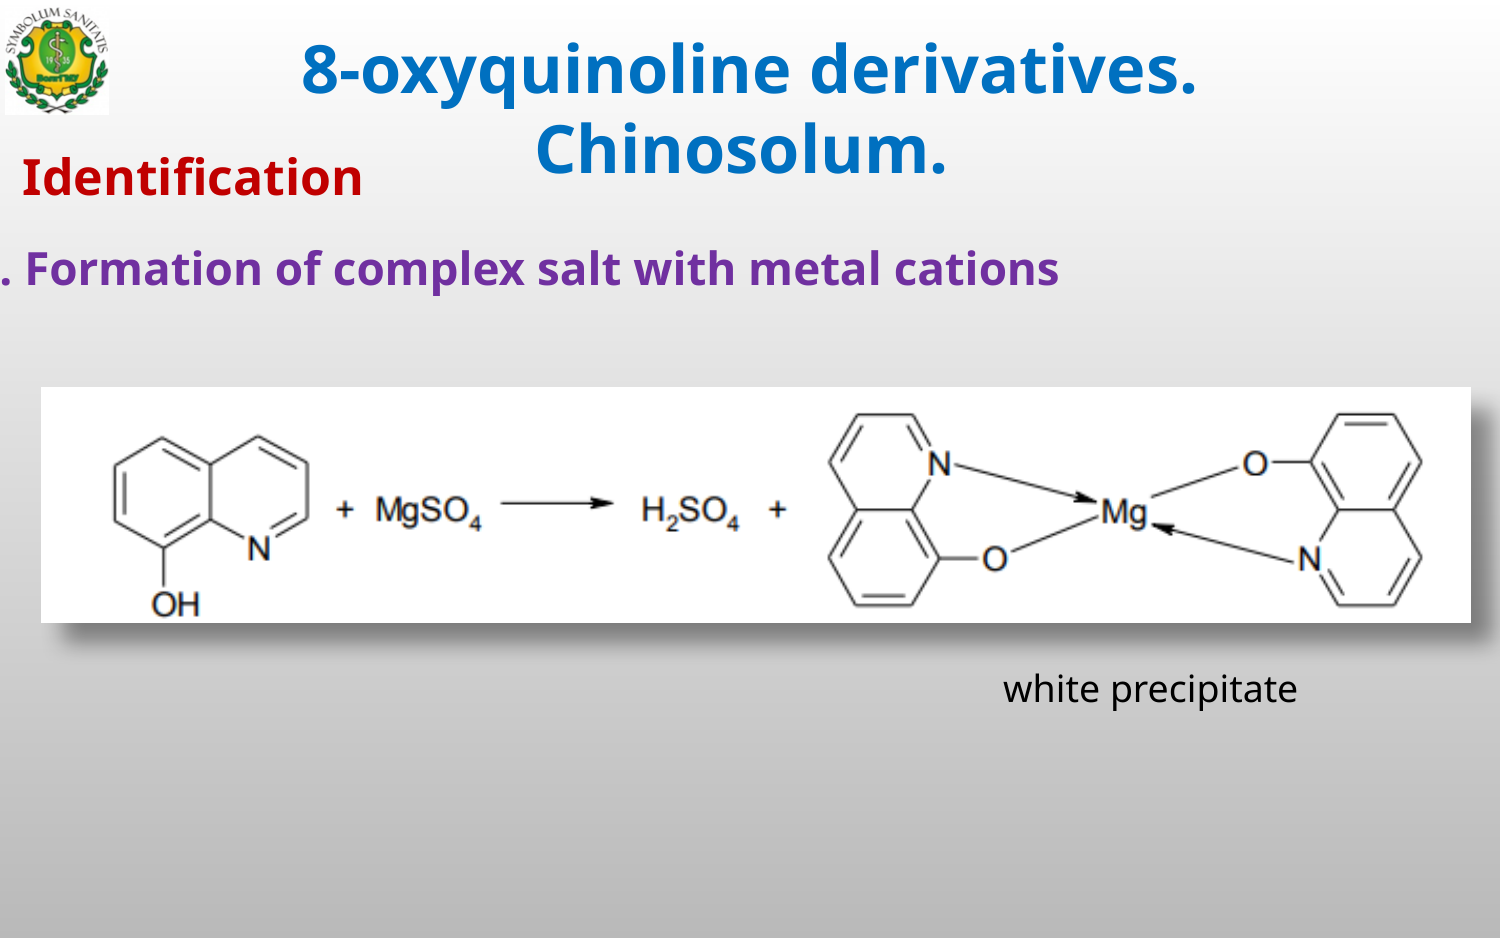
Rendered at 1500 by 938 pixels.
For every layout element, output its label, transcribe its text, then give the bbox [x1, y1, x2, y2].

picture [5, 6, 110, 115]
text_box 8-oxyquinoline derivatives. Chinosolum. [159, 19, 1341, 195]
text_box 3. Formation of complex salt with metal cations [0, 232, 1075, 303]
text_box white precipitate [988, 657, 1314, 718]
picture [41, 386, 1471, 623]
text_box Identification [7, 137, 380, 213]
